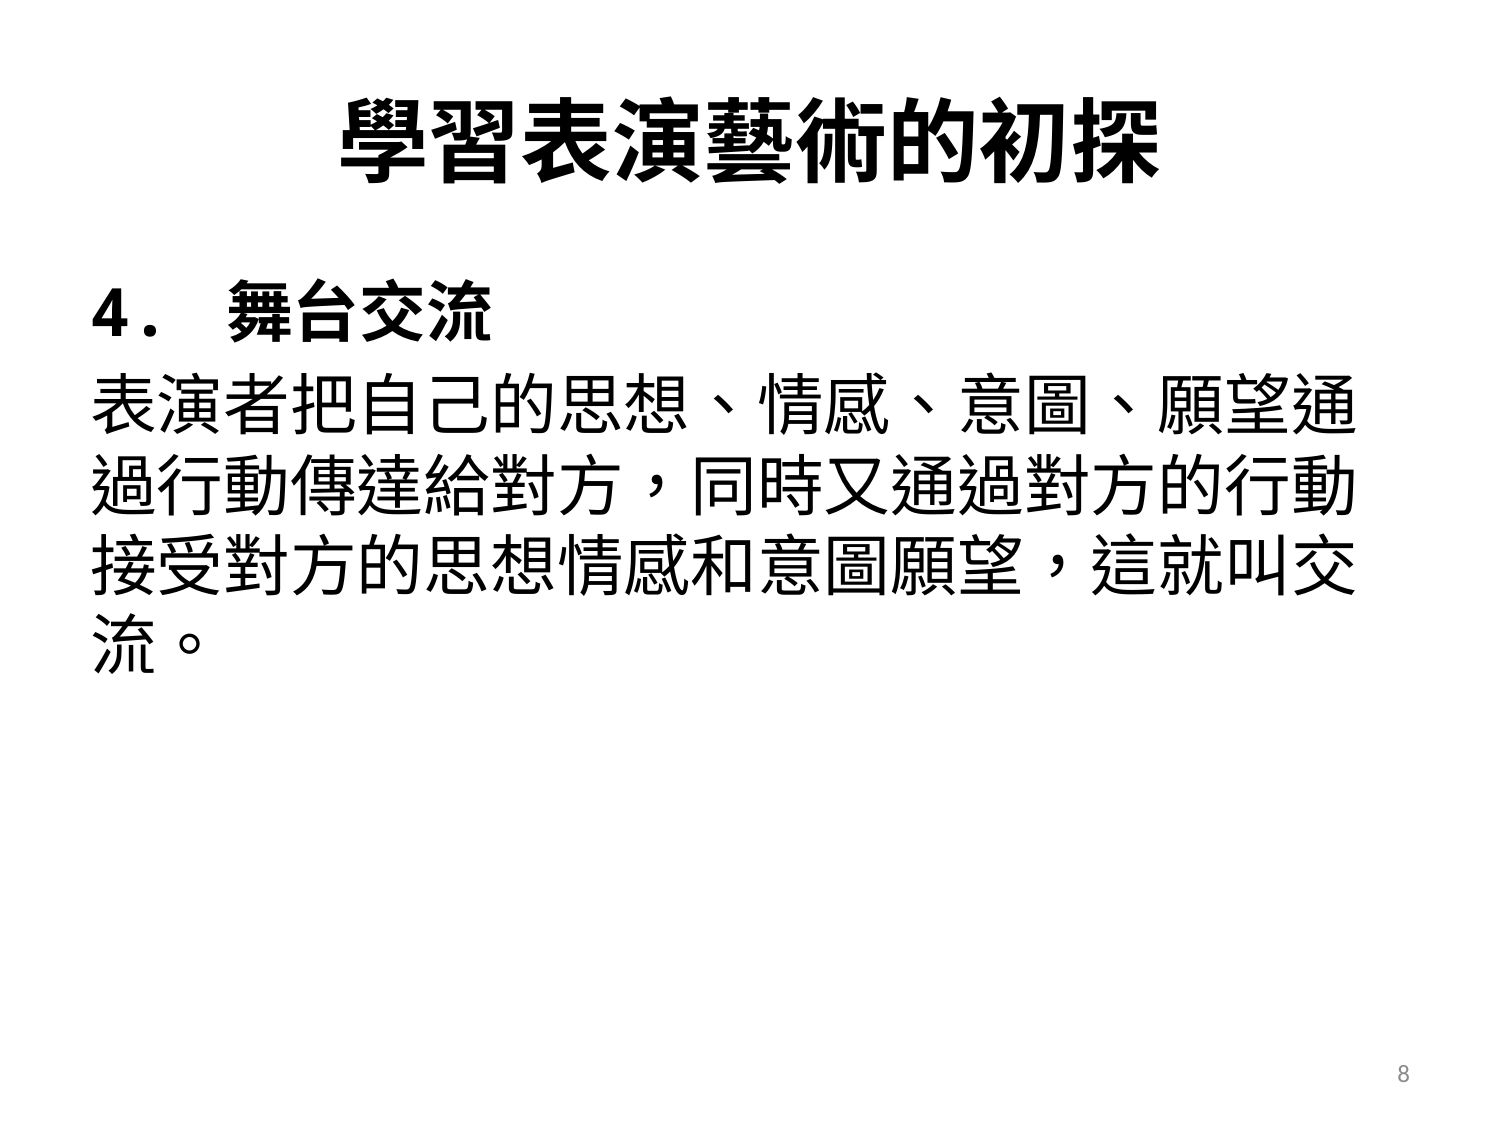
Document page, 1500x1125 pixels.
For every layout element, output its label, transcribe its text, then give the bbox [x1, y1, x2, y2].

list 4. 舞台交流 表演者把自己的思想、情感、意圖、願望通過行動傳達給對方，同時又通過對方的行動接受對方的思想情感和意圖願望，這就叫交流。 [75, 262, 1425, 1005]
slide_number 8 [1074, 1042, 1425, 1103]
title 學習表演藝術的初探 [75, 45, 1425, 233]
